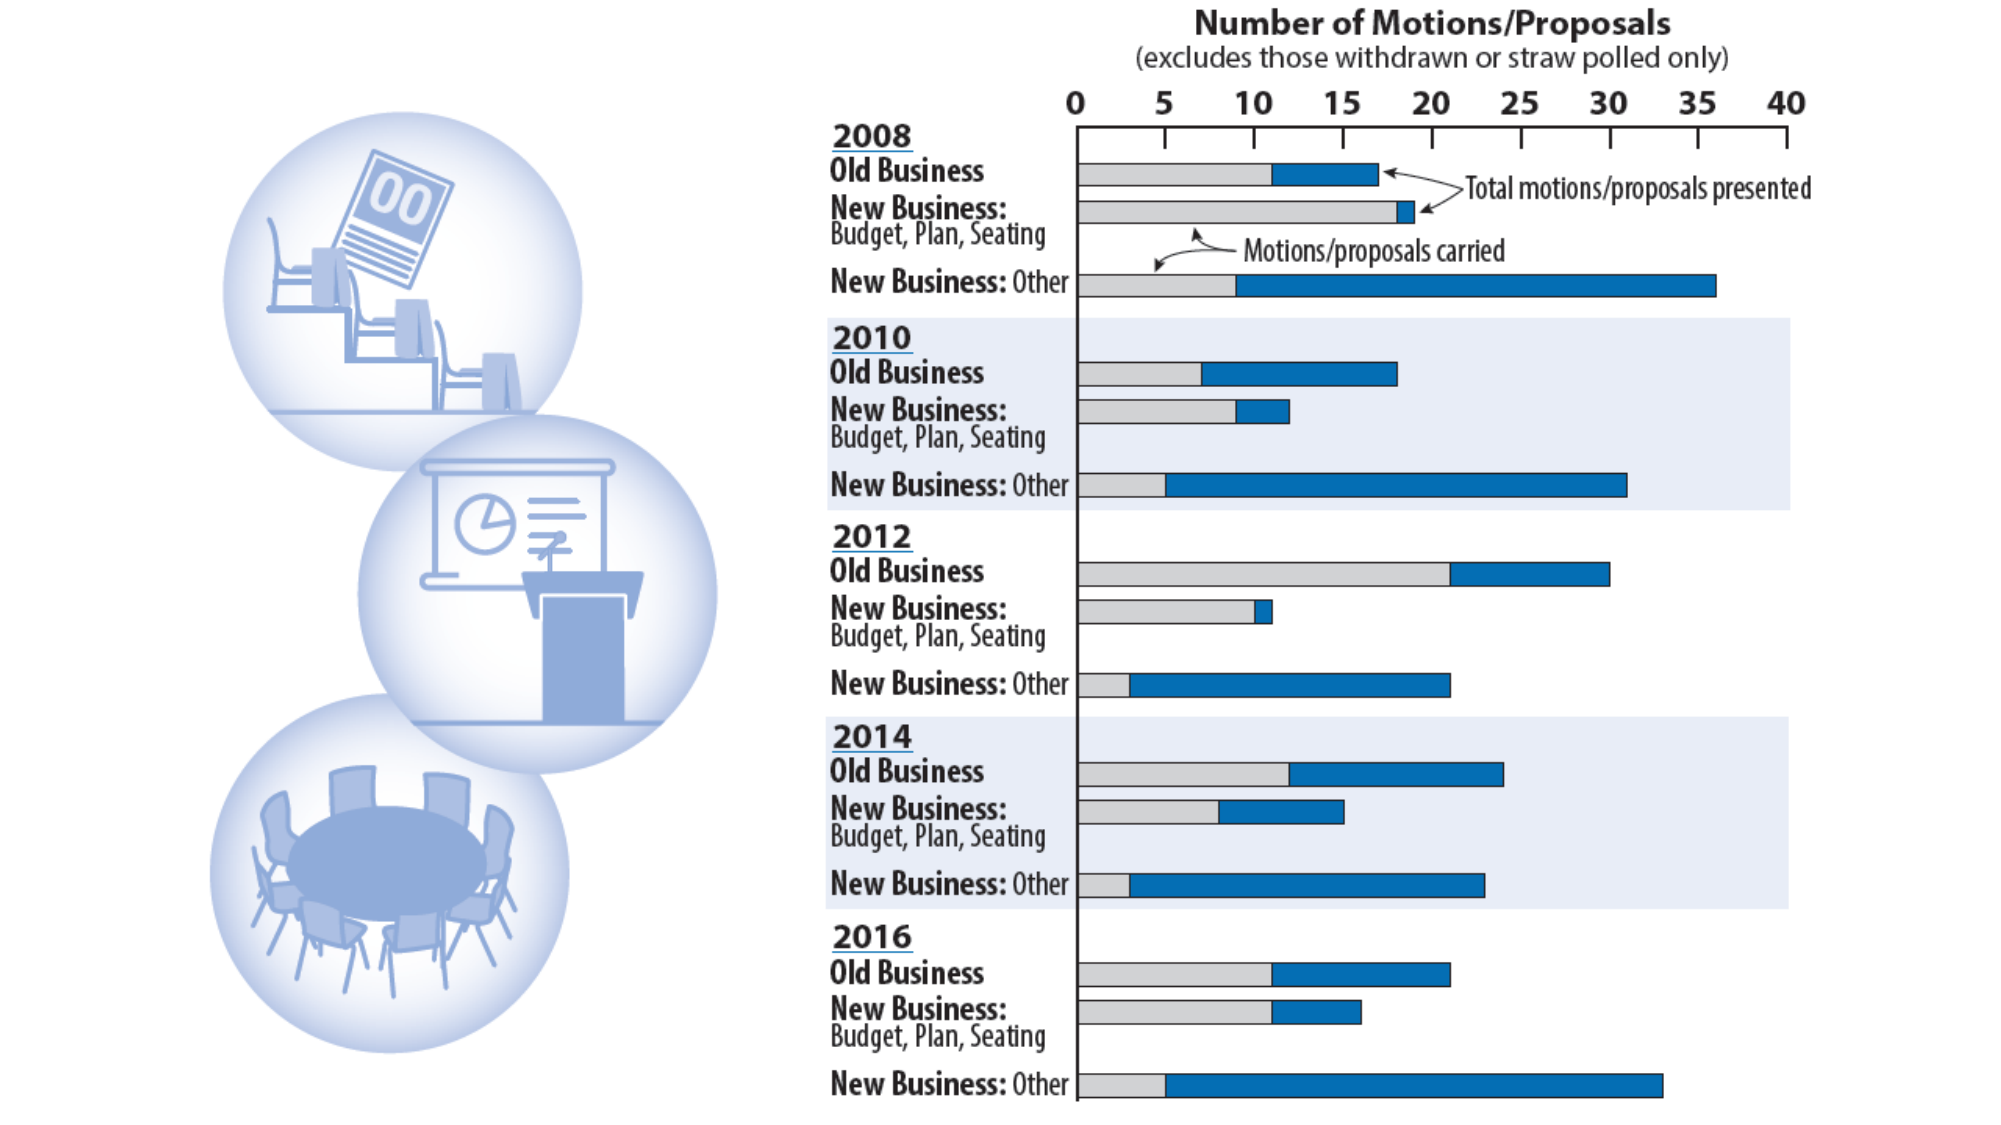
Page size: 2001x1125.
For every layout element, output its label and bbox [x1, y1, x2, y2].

picture [154, 0, 1839, 1125]
